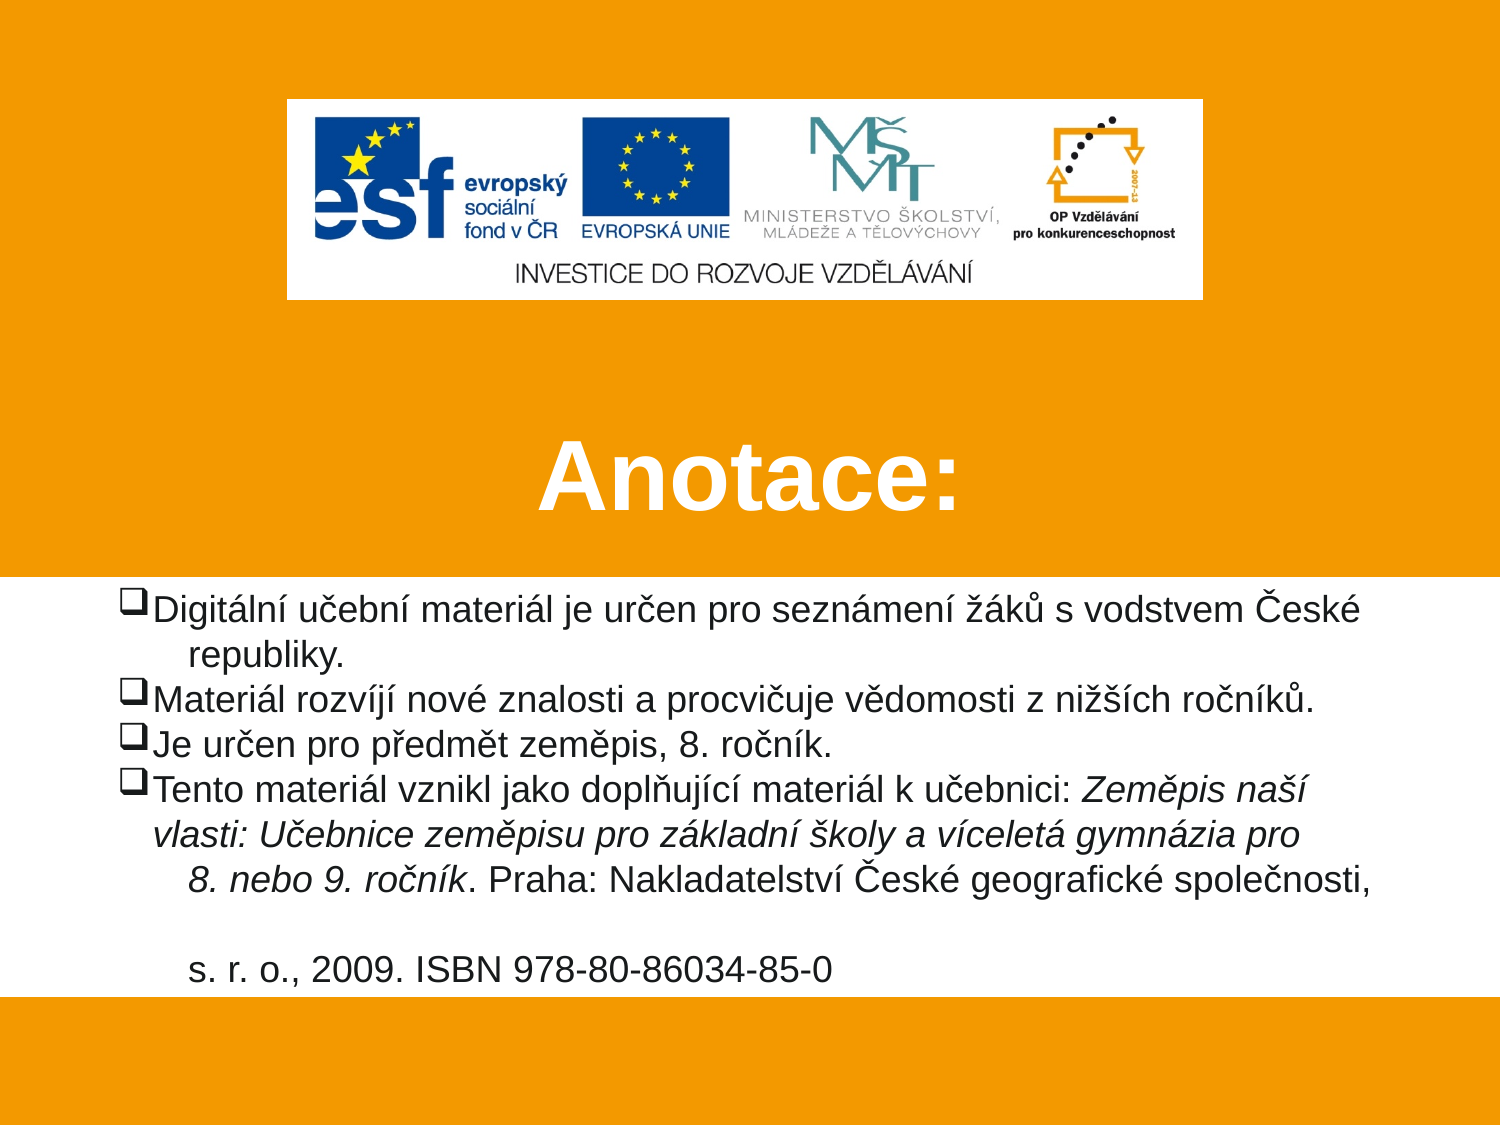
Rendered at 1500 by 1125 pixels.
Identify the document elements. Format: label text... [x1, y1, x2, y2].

picture [287, 99, 1203, 300]
title Anotace: [112, 350, 1388, 577]
text_box Digitální učební materiál je určen pro seznámení žáků s vodstvem České republiky. Materiál rozvíjí nové znalosti a procvičuje vědomosti z nižších ročníků. Je určen pro předmět zeměpis, 8. ročník. Tento materiál vznikl jako doplňující materiál k učebnici: Zeměpis naší vlasti: Učebnice zeměpisu pro základní školy a víceletá gymnázia pro 8. nebo 9. ročník. Praha: Nakladatelství České geografické společnosti, s. r. o., 2009. ISBN 978-80-86034-85-0 [0, 577, 1500, 997]
